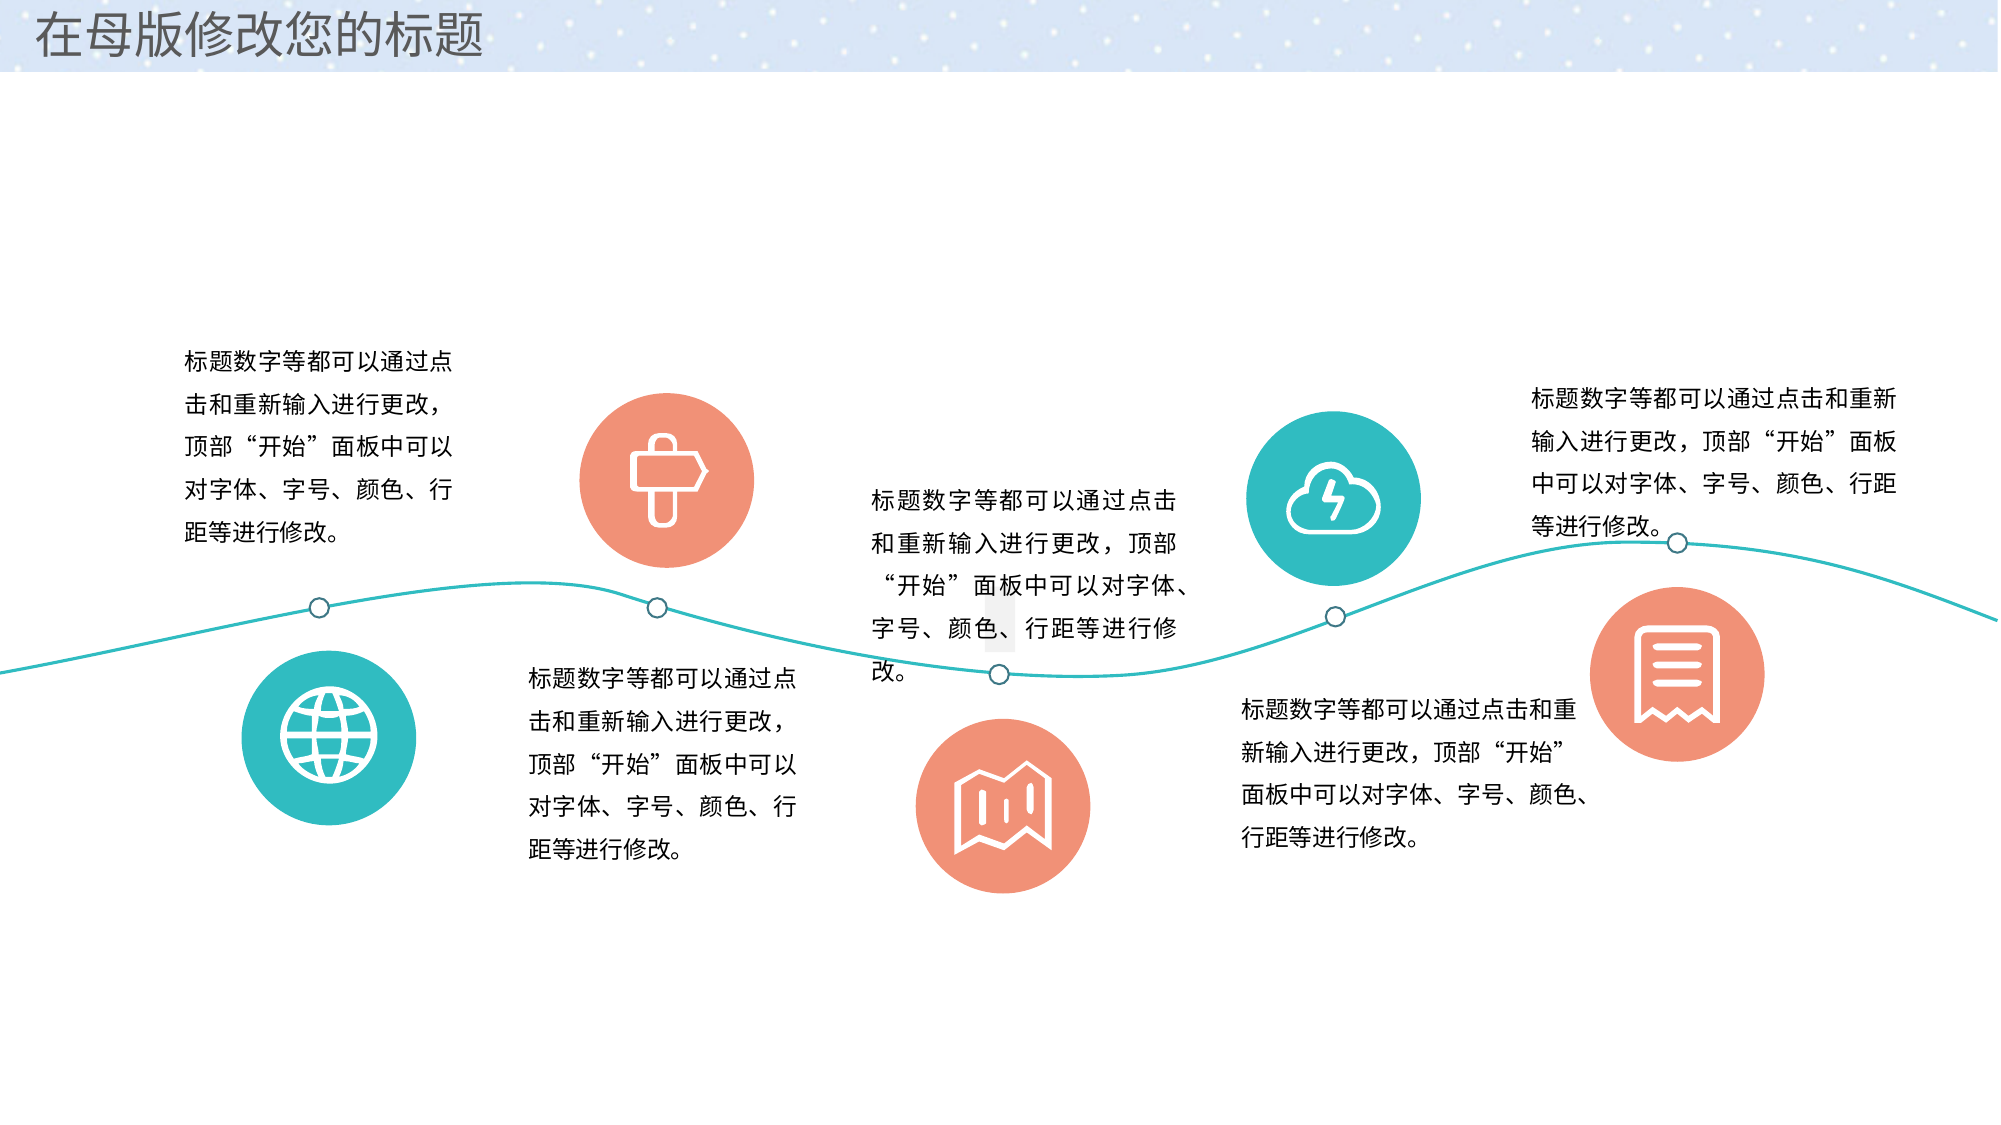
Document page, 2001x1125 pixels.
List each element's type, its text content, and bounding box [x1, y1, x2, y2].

text_box [0, 581, 802, 675]
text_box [1246, 411, 1421, 586]
text_box [813, 644, 856, 656]
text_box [579, 393, 755, 568]
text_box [915, 718, 1091, 894]
text_box 标题数字等都可以通过点击和重新输入进行更改，顶部“开始”面板中可以对字体、字号、颜色、行距等进行修改。 [1226, 672, 1593, 859]
text_box [1193, 548, 1998, 666]
text_box 标题数字等都可以通过点击和重新输入进行更改，顶部“开始”面板中可以对字体、字号、颜色、行距等进行修改。 [1516, 362, 1914, 548]
picture [0, 0, 1998, 72]
text_box 标题数字等都可以通过点击和重新输入进行更改，顶部“开始”面板中可以对字体、字号、颜色、行距等进行修改。 [856, 463, 1193, 693]
text_box [646, 597, 668, 619]
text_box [1589, 587, 1765, 762]
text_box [241, 650, 417, 826]
text_box 标题数字等都可以通过点击和重新输入进行更改，顶部“开始”面板中可以对字体、字号、颜色、行距等进行修改。 [169, 325, 469, 554]
text_box [1667, 548, 1687, 554]
text_box [308, 597, 331, 619]
text_box [1324, 606, 1347, 628]
text_box 标题数字等都可以通过点击和重新输入进行更改，顶部“开始”面板中可以对字体、字号、颜色、行距等进行修改。 [513, 642, 813, 871]
